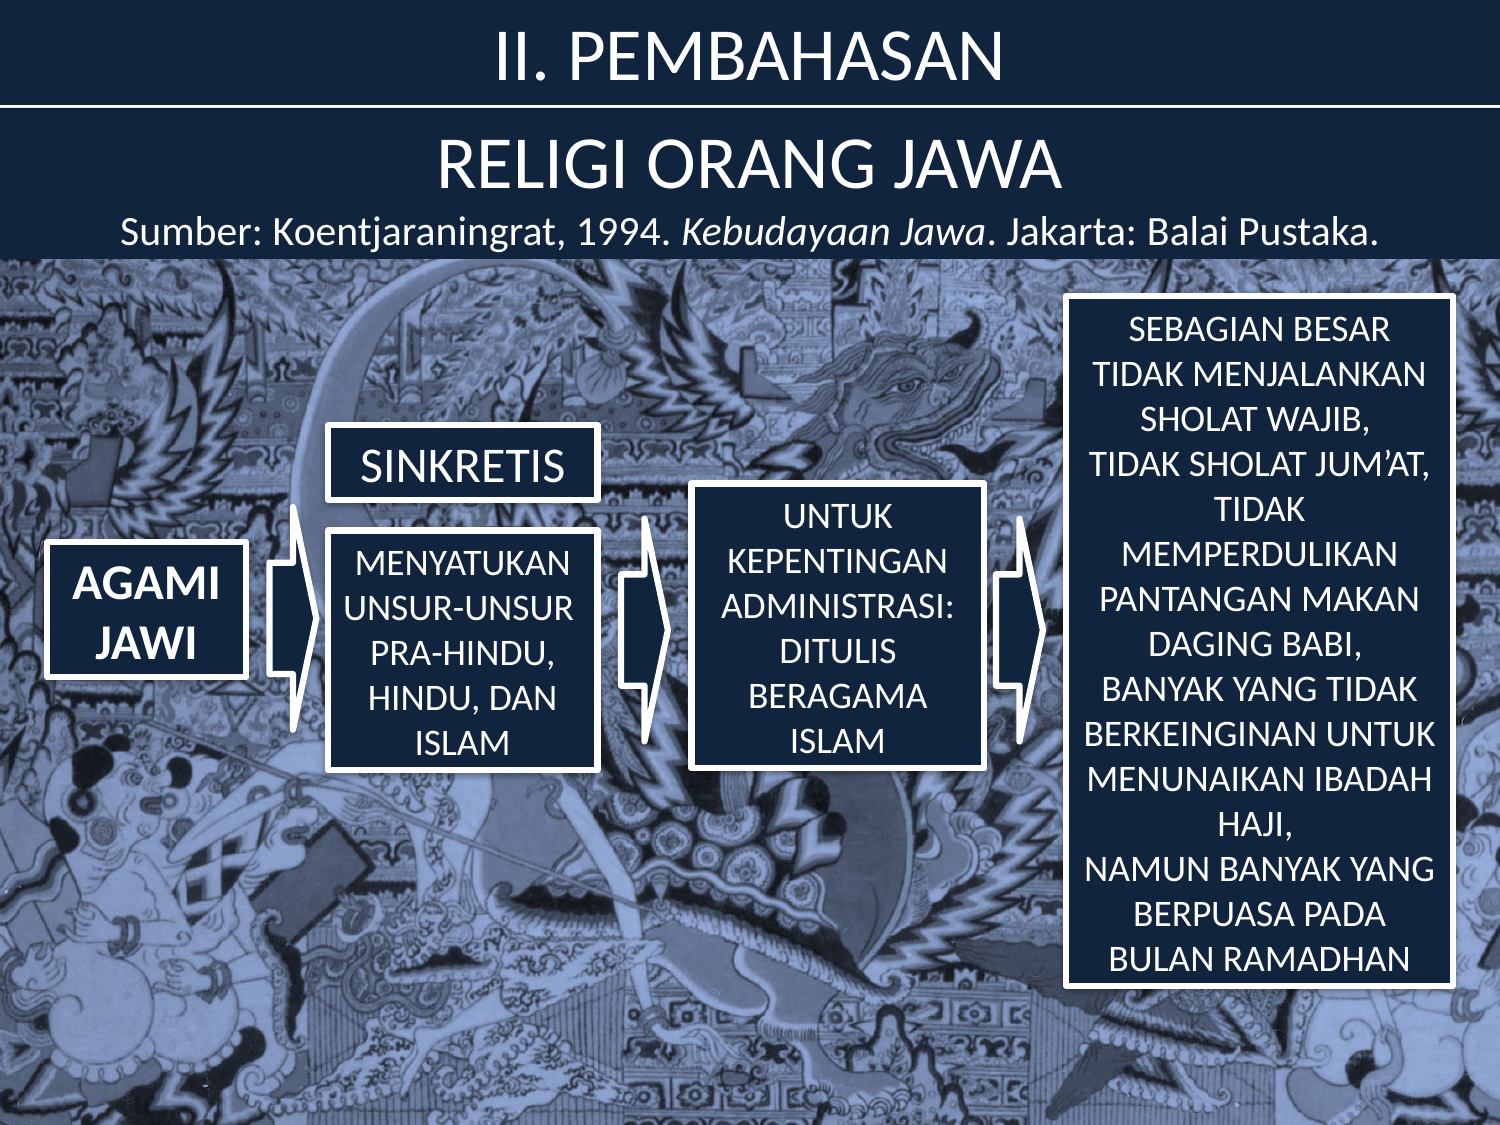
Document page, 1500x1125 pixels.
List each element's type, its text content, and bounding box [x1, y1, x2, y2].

text_box RELIGI ORANG JAWA Sumber: Koentjaraningrat, 1994. Kebudayaan Jawa. Jakarta: Balai Pustaka. [0, 107, 1500, 163]
picture [0, 163, 1500, 1125]
text_box II. PEMBAHASAN [0, 0, 1500, 105]
